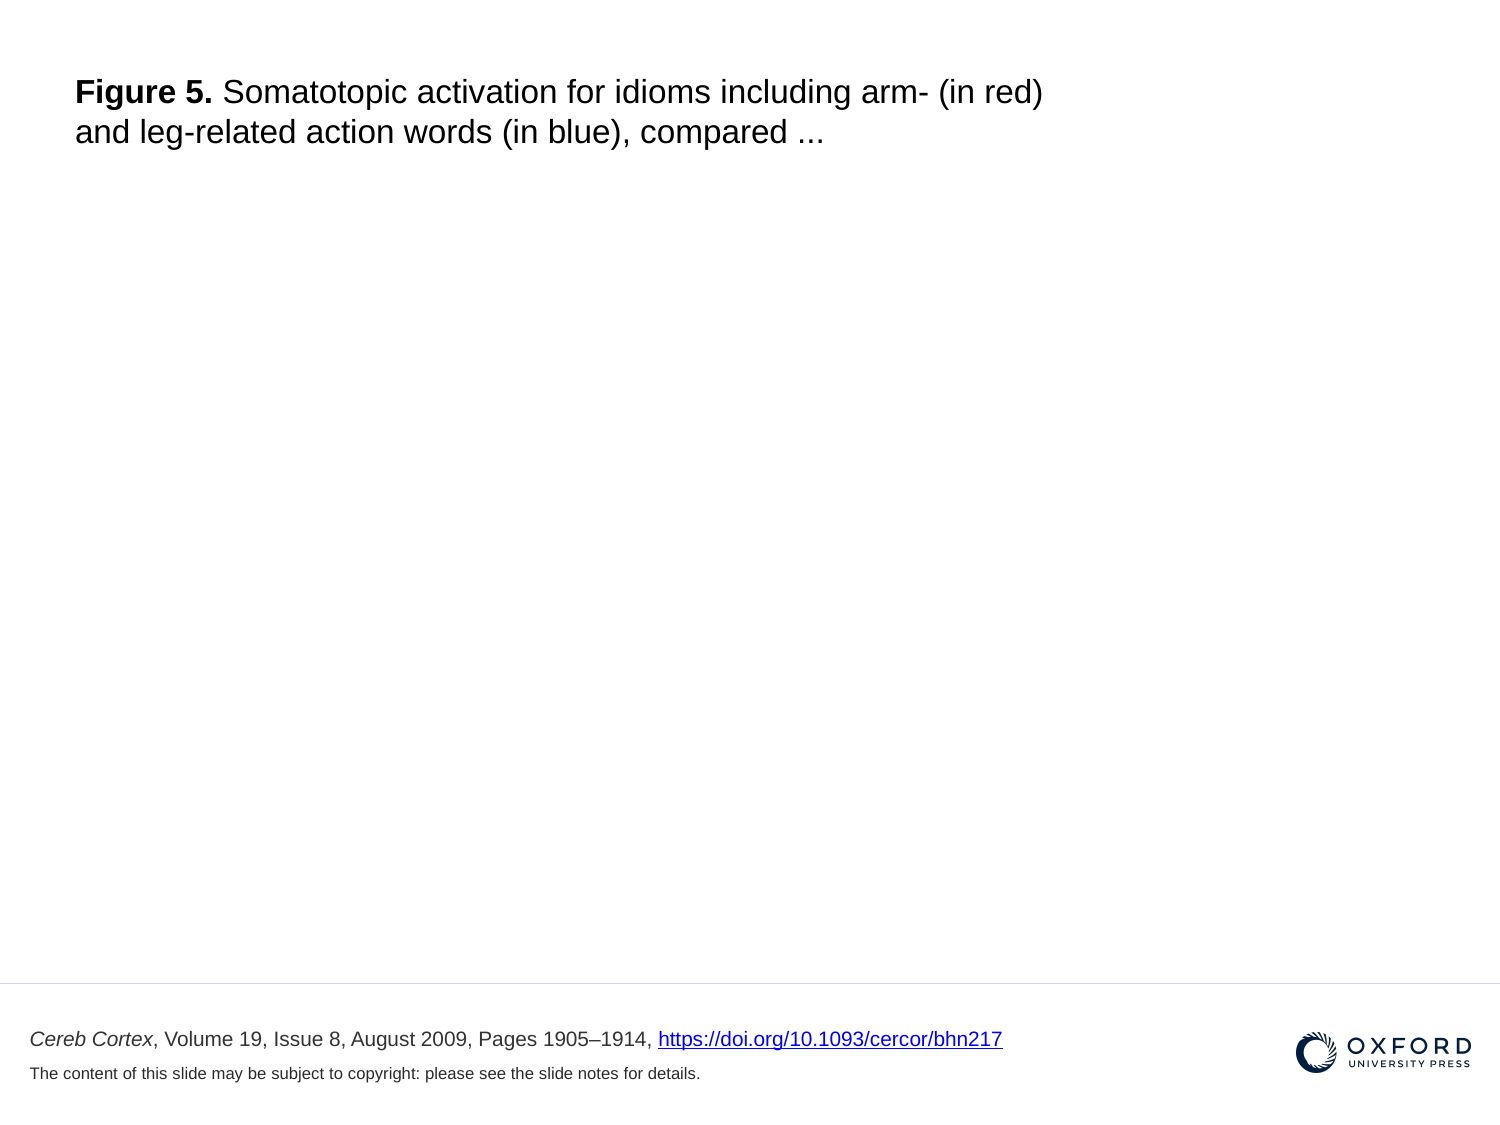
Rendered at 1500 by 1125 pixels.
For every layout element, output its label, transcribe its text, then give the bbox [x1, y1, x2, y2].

picture [1296, 1032, 1471, 1073]
title Figure 5. Somatotopic activation for idioms including arm- (in red) and leg-related action words (in blue), compared ... [75, 69, 1078, 171]
footer Cereb Cortex, Volume 19, Issue 8, August 2009, Pages 1905–1914, https://doi.org/10.1093/cercor/bhn217 The content of this slide may be subject to copyright: please see the slide notes for details. [0, 983, 1260, 1125]
